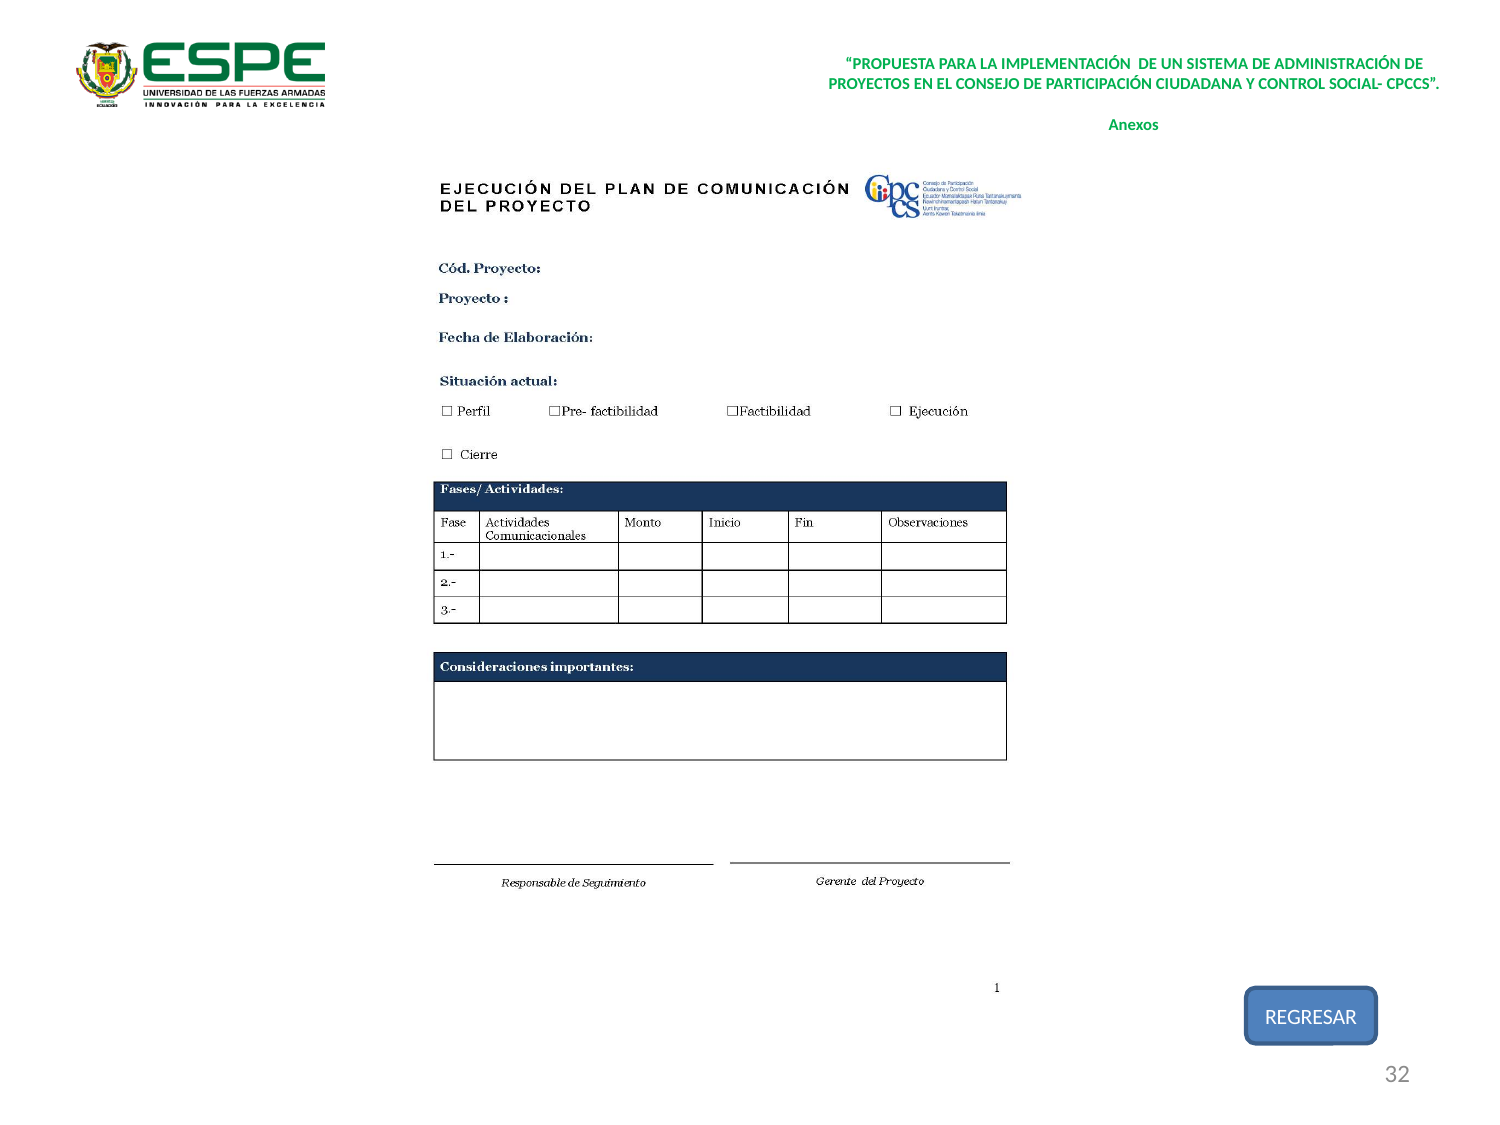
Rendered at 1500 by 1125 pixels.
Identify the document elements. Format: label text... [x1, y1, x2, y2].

title “PROPUESTA PARA LA IMPLEMENTACIÓN DE UN SISTEMA DE ADMINISTRACIÓN DE PROYECTOS EN EL CONSEJO DE PARTICIPACIÓN CIUDADANA Y CONTROL SOCIAL- CPCCS”. [809, 30, 1461, 115]
text_box Anexos [820, 106, 1447, 142]
slide_number 32 [1074, 1042, 1425, 1103]
picture [76, 42, 325, 107]
picture [383, 141, 1058, 1037]
text_box REGRESAR [1243, 985, 1379, 1046]
